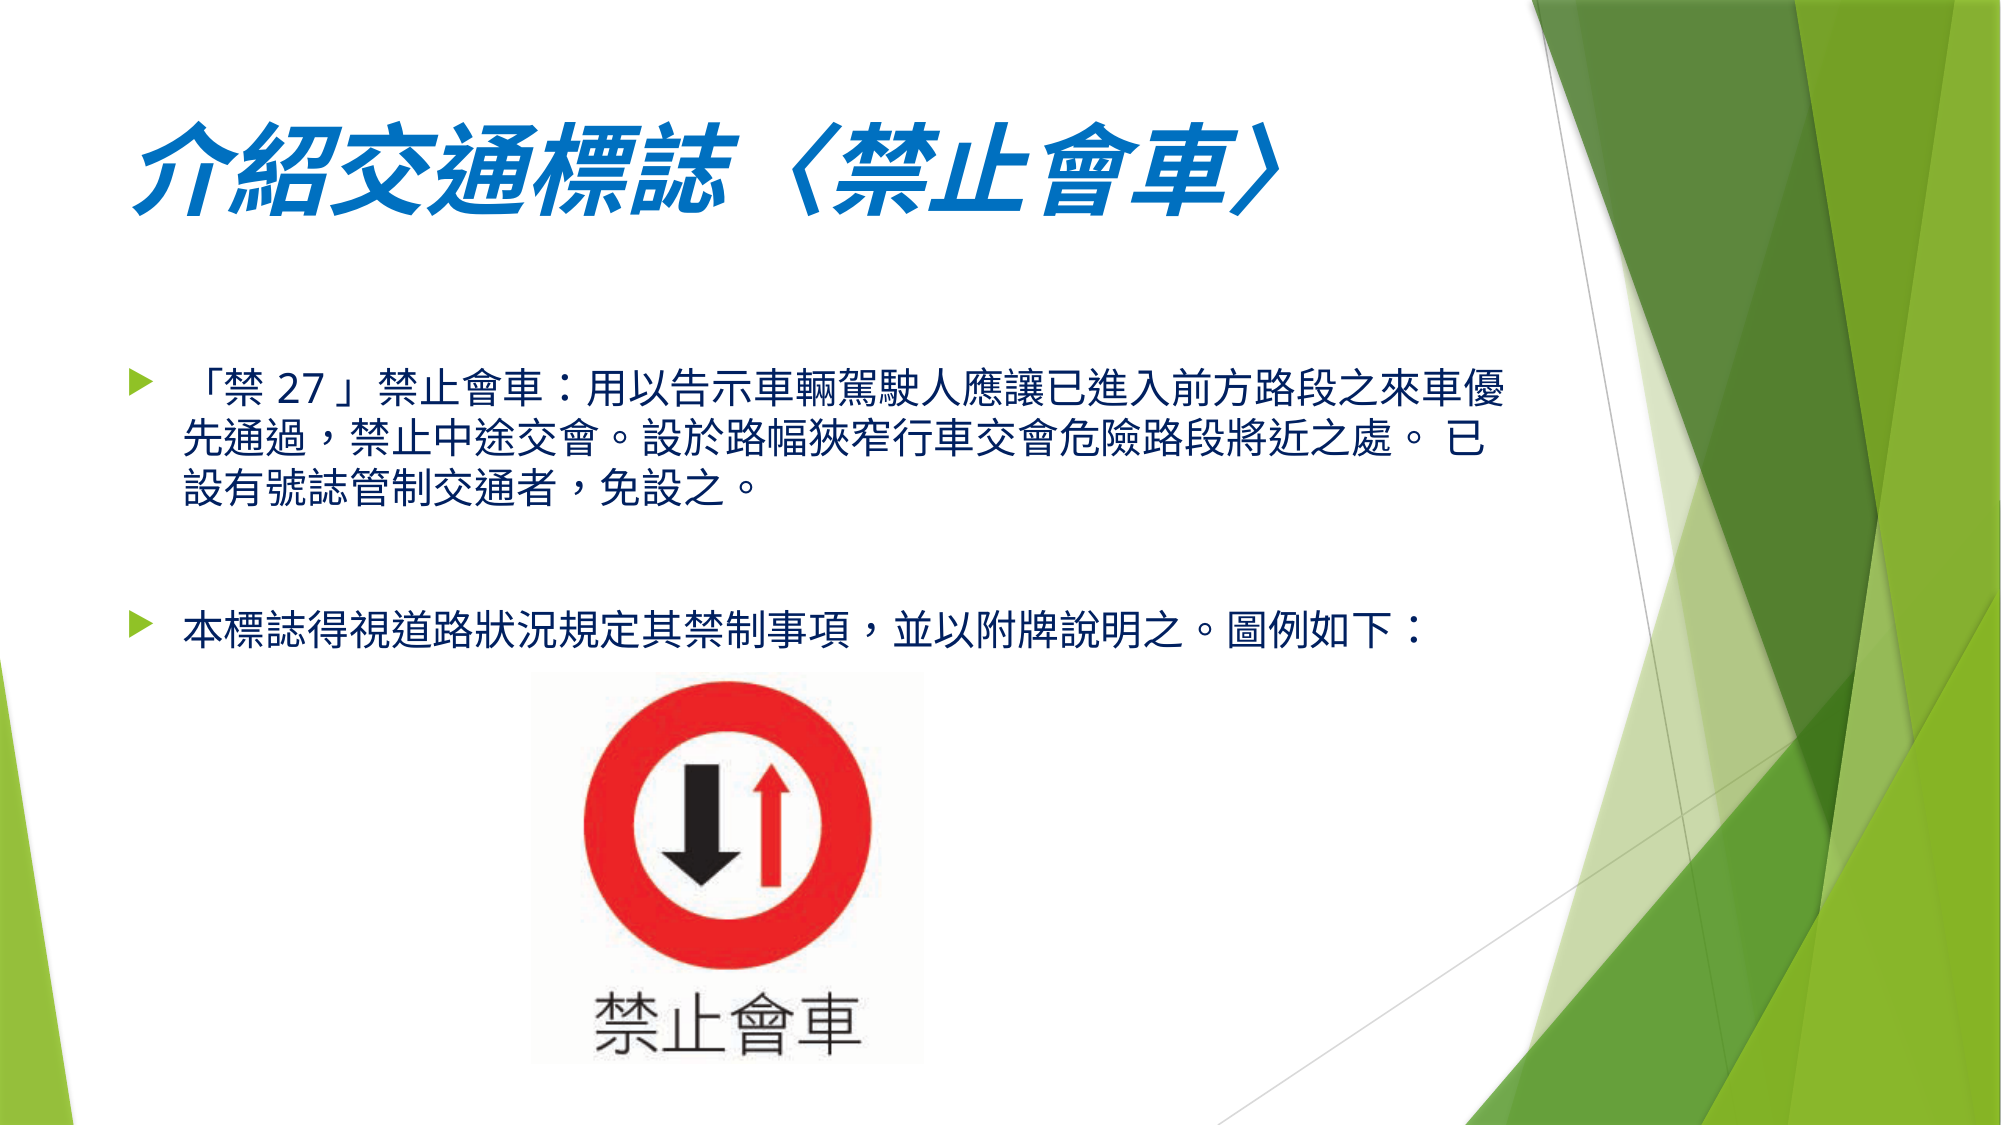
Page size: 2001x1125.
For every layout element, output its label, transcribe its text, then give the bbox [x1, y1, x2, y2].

picture [530, 672, 924, 1064]
list 「禁27」禁止會車：用以告示車輛駕駛人應讓已進入前方路段之來車優先通過，禁止中途交會。設於路幅狹窄行車交會危險路段將近之處。 已設有號誌管制交通者，免設之。 本標誌得視道路狀況規定其禁制事項，並以附牌說明之。圖例如下： [111, 354, 1522, 992]
title 介紹交通標誌〈禁止會車〉 [111, 99, 1522, 317]
